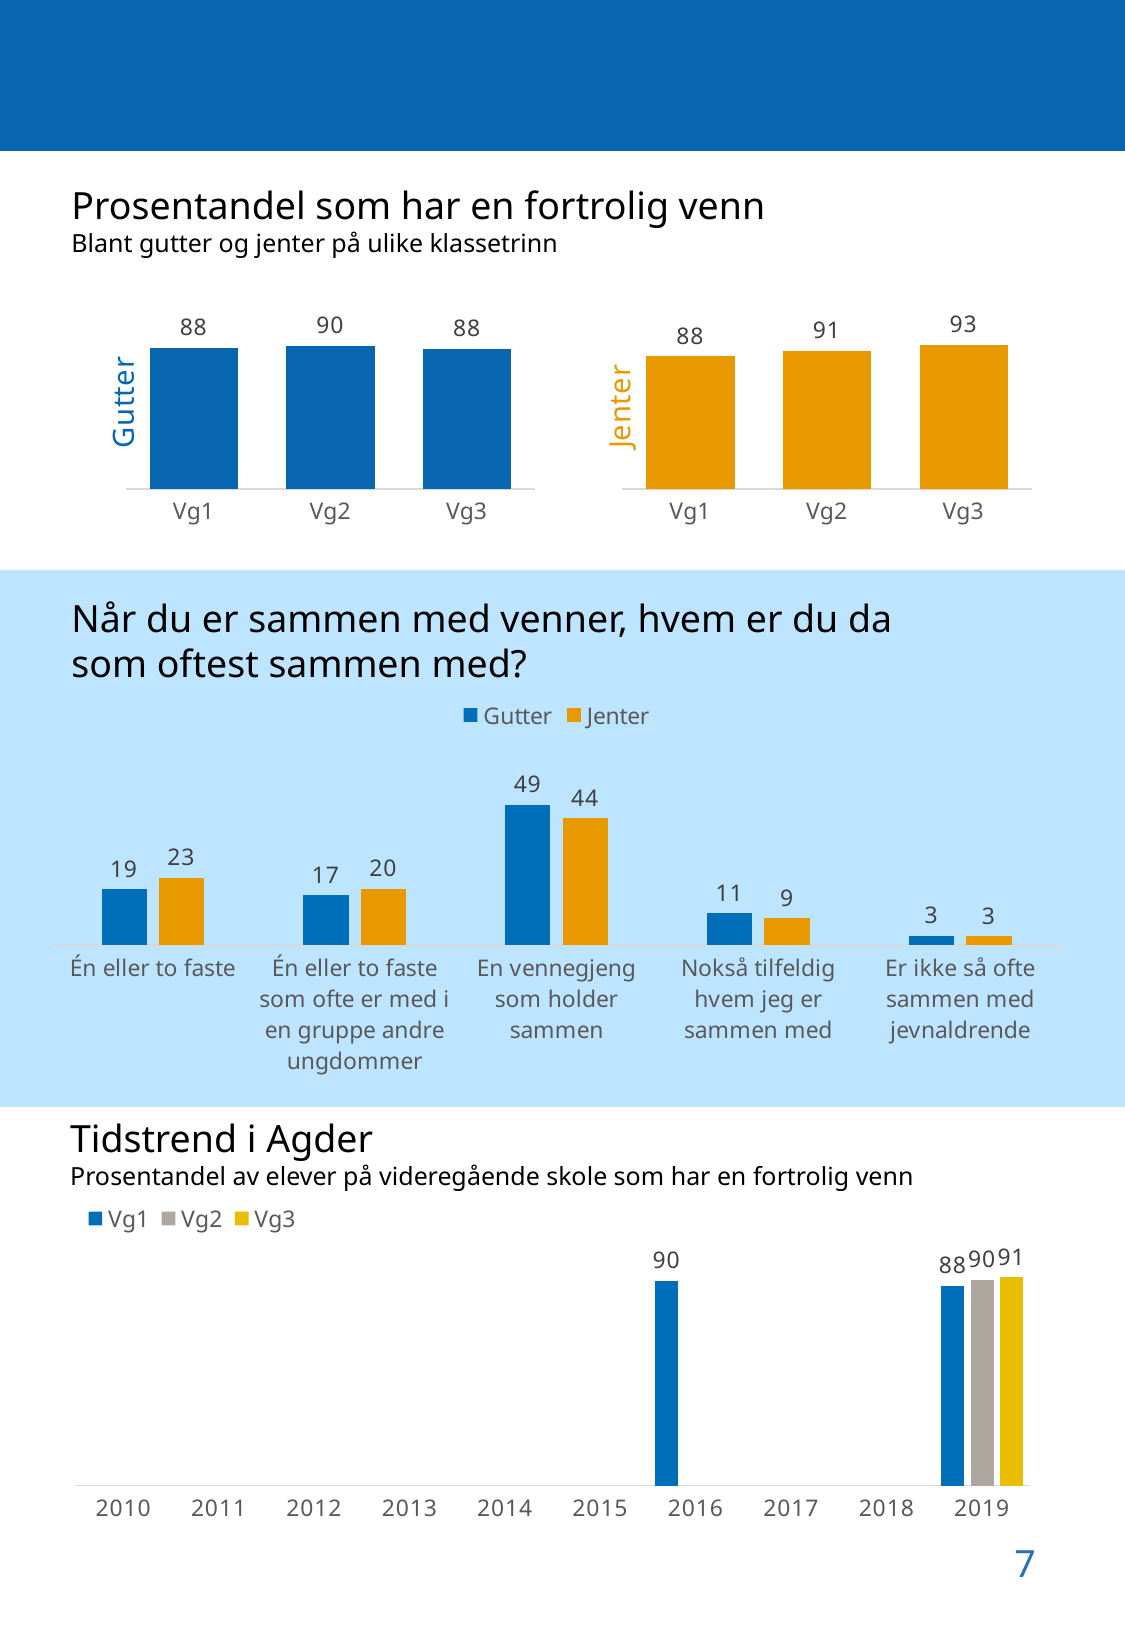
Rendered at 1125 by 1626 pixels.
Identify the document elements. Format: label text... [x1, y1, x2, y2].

text_box 7 [999, 1565, 1051, 1593]
text_box Prosentandel som har en fortrolig venn Blant gutter og jenter på ulike klassetrinn [56, 174, 1051, 265]
chart [56, 280, 1050, 553]
text_box Tidstrend i Agder Prosentandel av elever på videregående skole som har en fortrolig venn [55, 1108, 1050, 1177]
text_box [0, 568, 1125, 1109]
chart [50, 1178, 1052, 1557]
text_box Når du er sammen med venner, hvem er du da som oftest sammen med? [56, 588, 1051, 680]
chart [30, 682, 1083, 1085]
